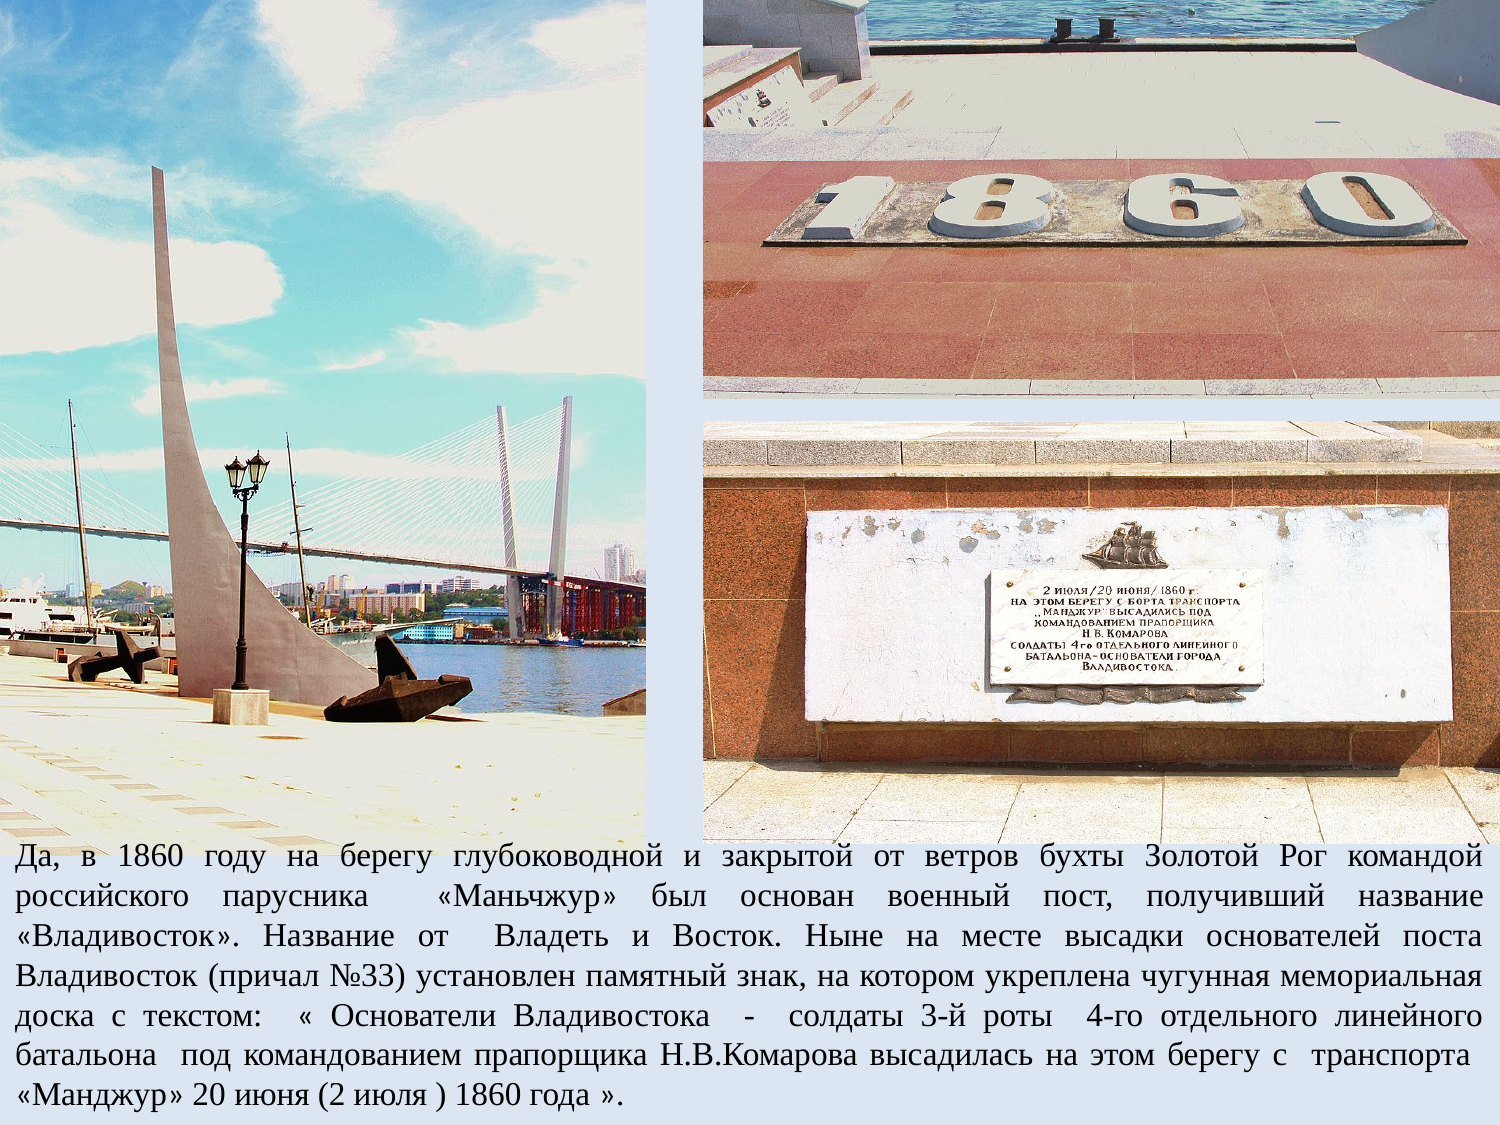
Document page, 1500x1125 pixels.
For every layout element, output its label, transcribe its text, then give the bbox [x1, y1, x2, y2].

picture [702, 421, 1500, 844]
picture [702, 0, 1500, 399]
text_box Да, в 1860 году на берегу глубоководной и закрытой от ветров бухты Золотой Рог командой российского парусника «Маньчжур» был основан военный пост, получивший название «Владивосток». Название от Владеть и Восток. Ныне на месте высадки основателей поста Владивосток (причал №33) установлен памятный знак, на котором укреплена чугунная мемориальная доска с текстом: « Основатели Владивостока - солдаты 3-й роты 4-го отдельного линейного батальона под командованием прапорщика Н.В.Комарова высадилась на этом берегу с транспорта «Манджур» 20 июня (2 июля ) 1860 года ». [0, 825, 1500, 1120]
picture [0, 0, 647, 856]
